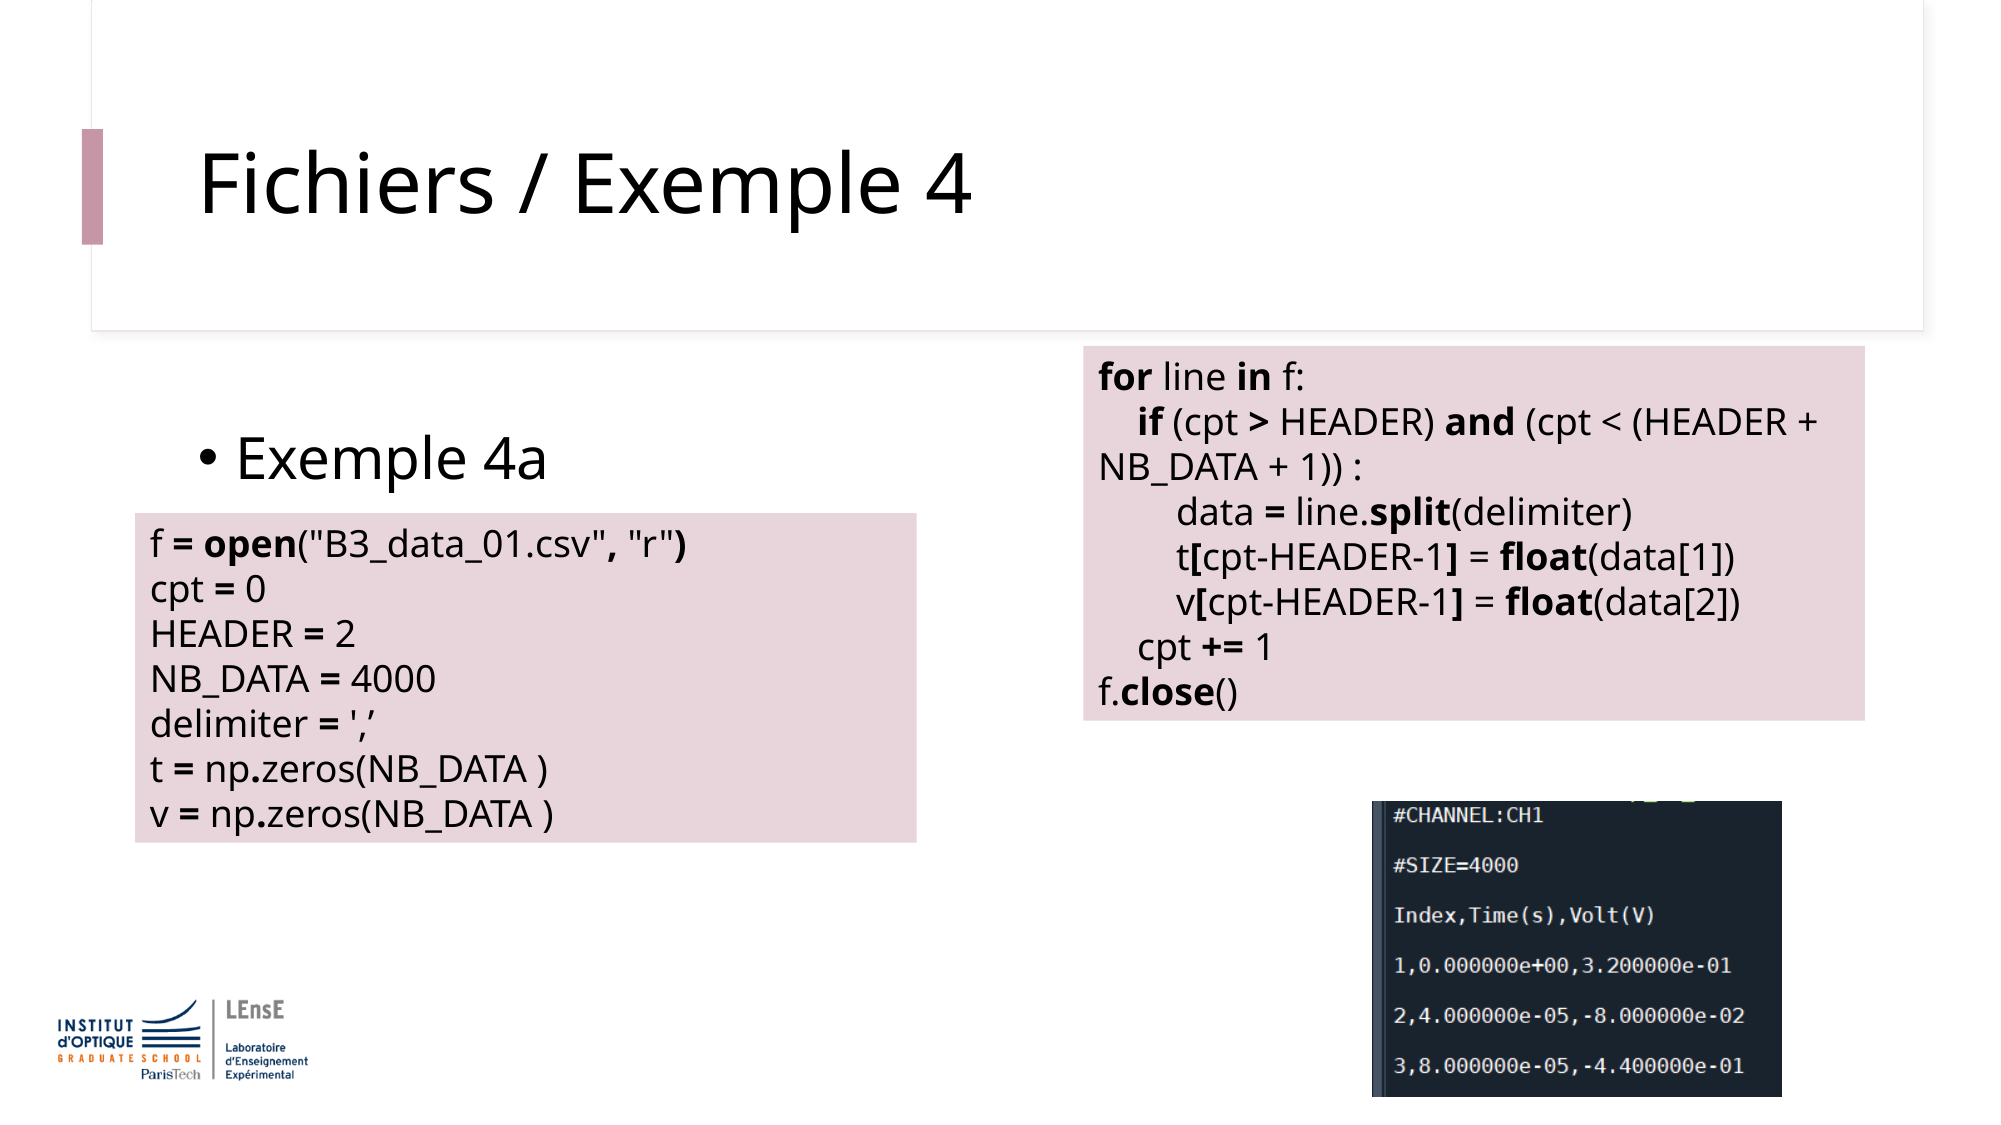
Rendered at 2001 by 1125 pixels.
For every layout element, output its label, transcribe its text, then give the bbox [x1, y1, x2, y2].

picture [33, 973, 333, 1097]
picture [1372, 801, 1782, 1097]
title Fichiers / Exemple 4 [183, 90, 1851, 284]
list Exemple 4a [183, 406, 993, 1013]
text_box f = open("B3_data_01.csv", "r") cpt = 0 HEADER = 2 NB_DATA = 4000 delimiter = ',’ t = np.zeros(NB_DATA ) v = np.zeros(NB_DATA ) [135, 513, 917, 843]
text_box for line in f: if (cpt > HEADER) and (cpt < (HEADER + NB_DATA + 1)) : data = line.split(delimiter) t[cpt-HEADER-1] = float(data[1]) v[cpt-HEADER-1] = float(data[2]) cpt += 1 f.close() [1083, 345, 1865, 721]
